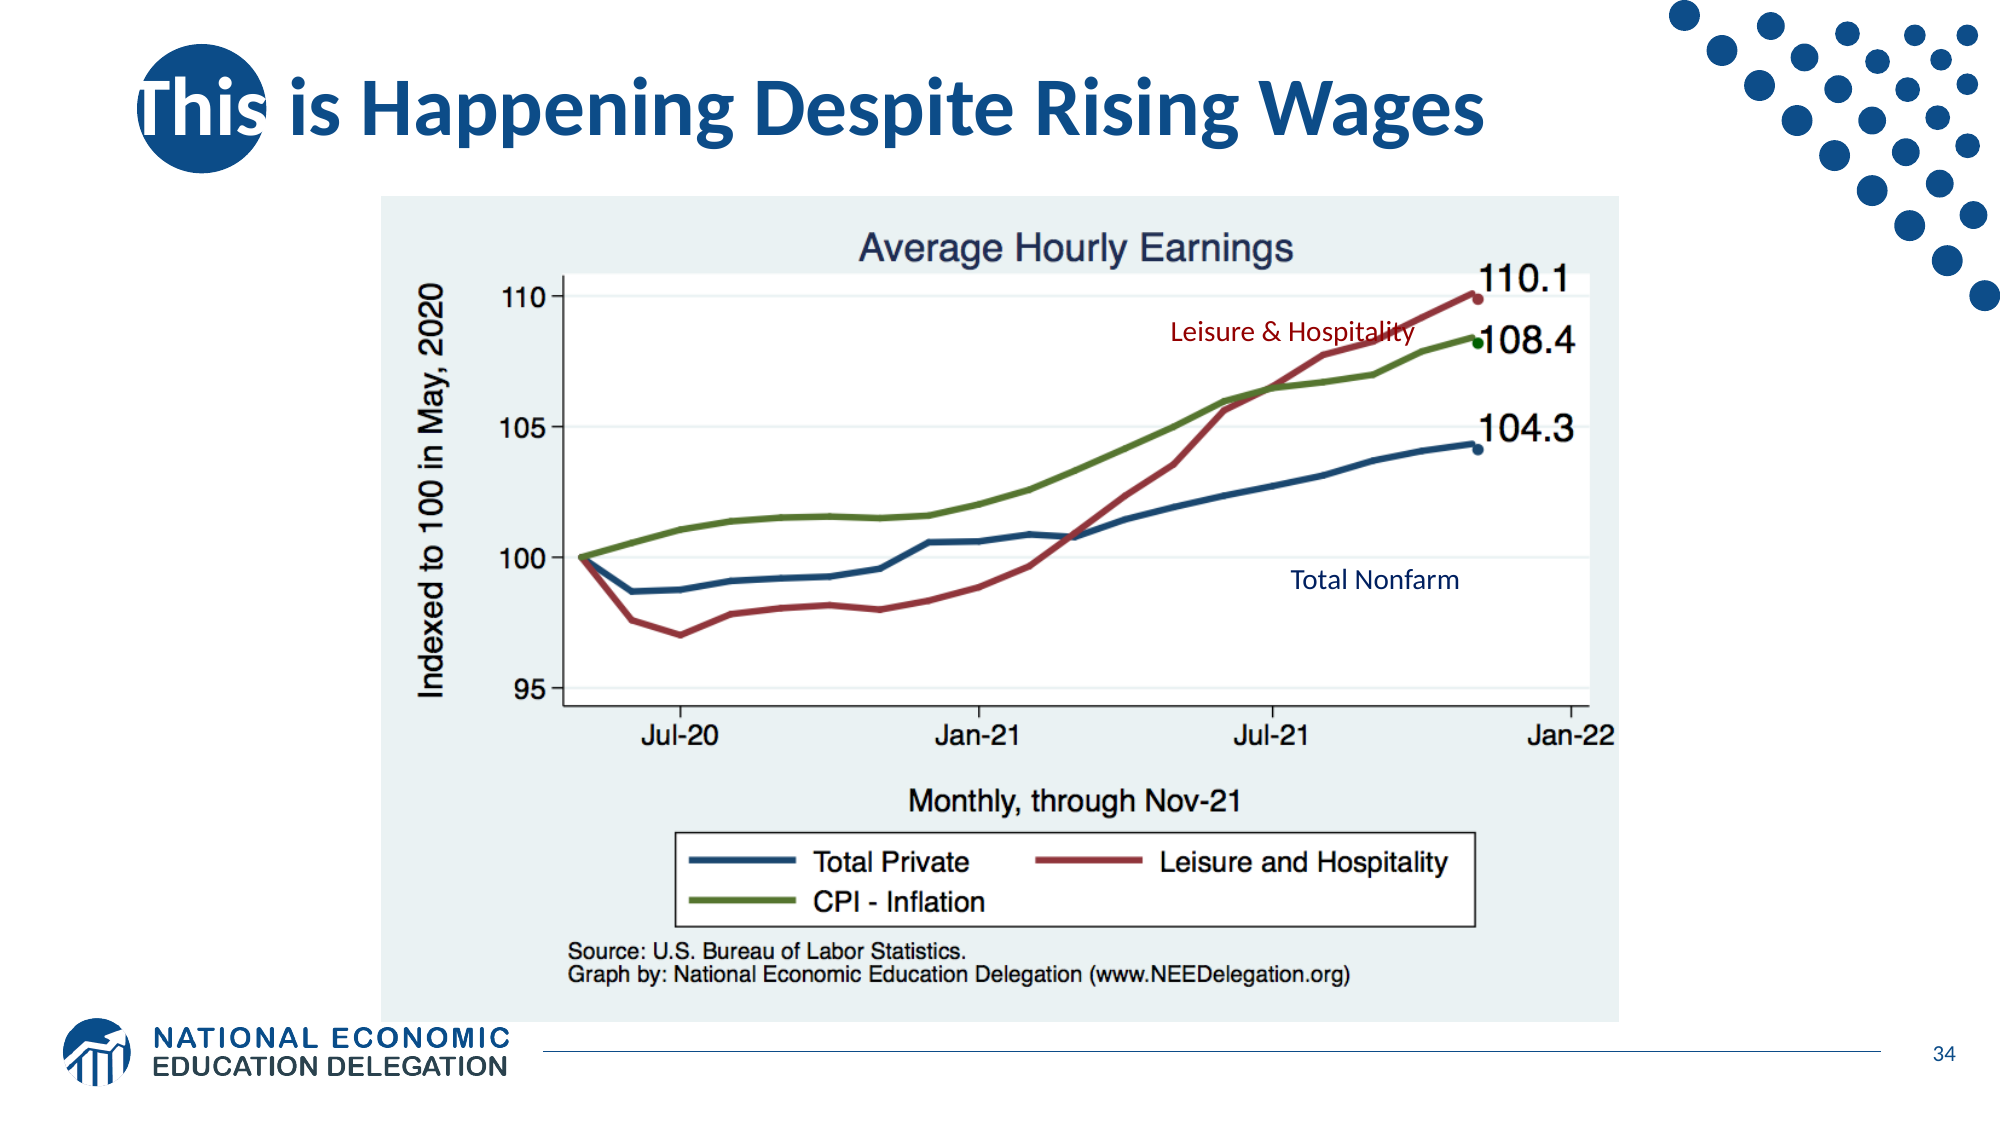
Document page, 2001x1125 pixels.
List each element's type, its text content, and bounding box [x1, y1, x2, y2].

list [381, 196, 1619, 1022]
slide_number 34 [1521, 1022, 1972, 1082]
picture [55, 1013, 520, 1091]
title This is Happening Despite Rising Wages [114, 0, 1840, 218]
